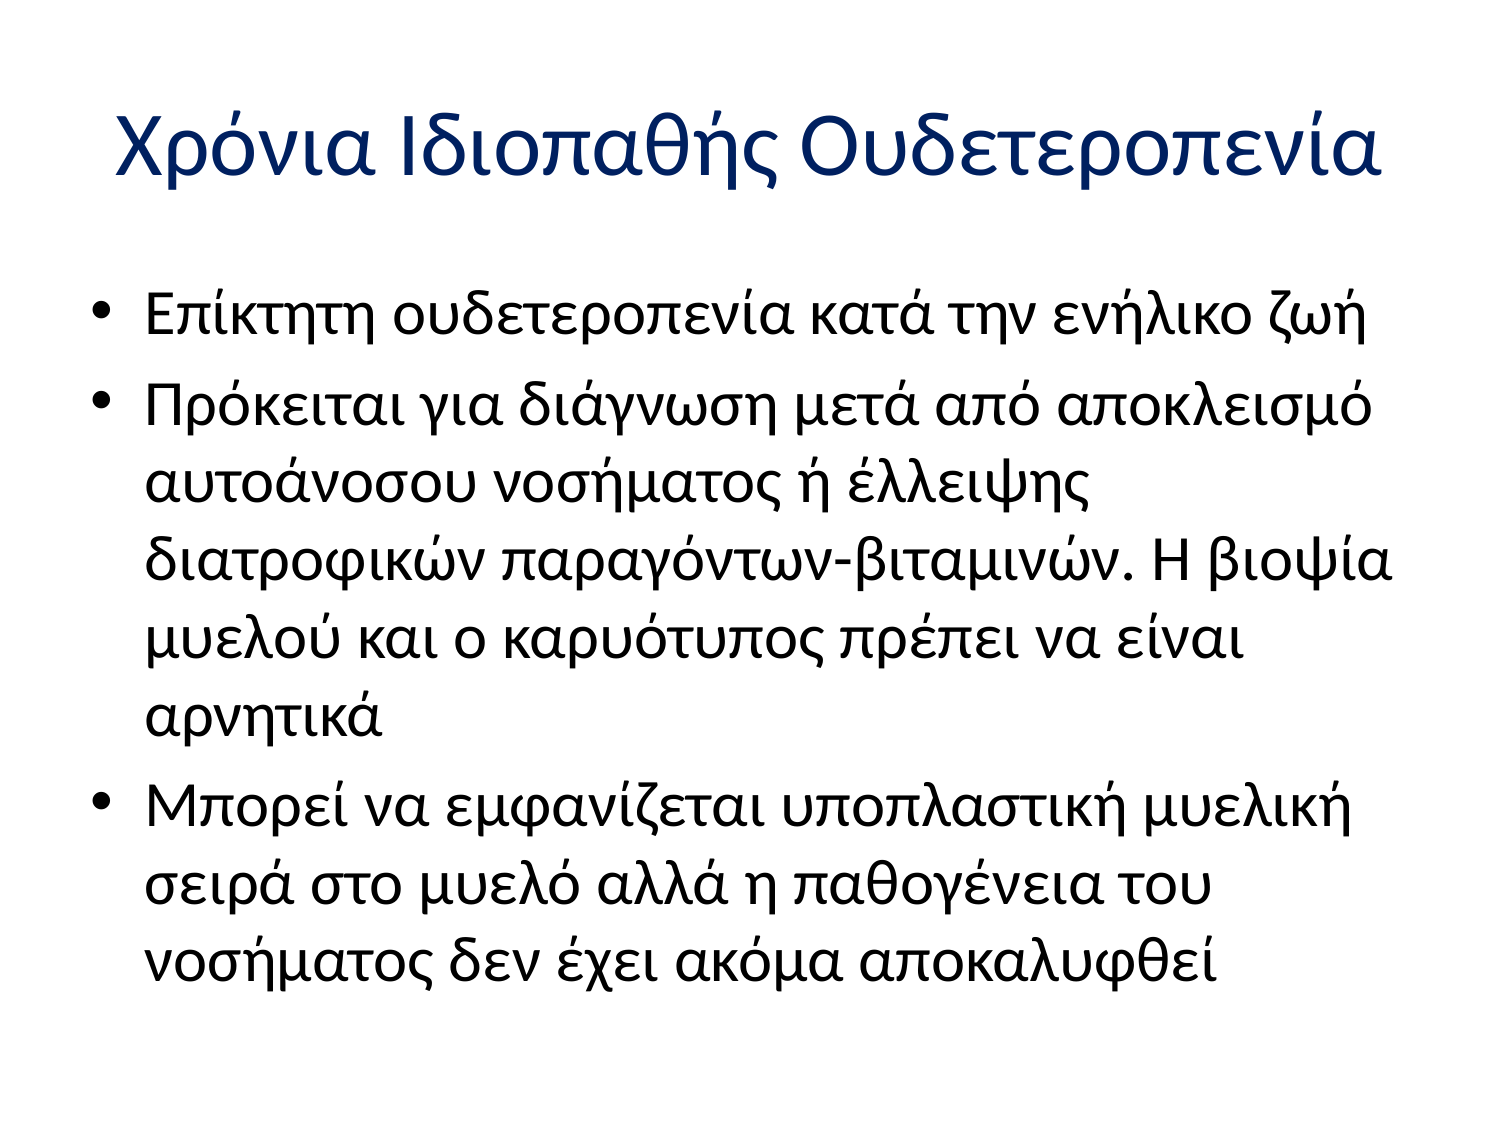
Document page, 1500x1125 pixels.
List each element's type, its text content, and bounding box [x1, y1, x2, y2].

title Χρόνια Ιδιοπαθής Ουδετεροπενία [75, 45, 1425, 233]
list Επίκτητη ουδετεροπενία κατά την ενήλικο ζωή Πρόκειται για διάγνωση μετά από αποκλεισμό αυτοάνοσου νοσήματος ή έλλειψης διατροφικών παραγόντων-βιταμινών. Η βιοψία μυελού και ο καρυότυπος πρέπει να είναι αρνητικά Μπορεί να εμφανίζεται υποπλαστική μυελική σειρά στο μυελό αλλά η παθογένεια του νοσήματος δεν έχει ακόμα αποκαλυφθεί [75, 262, 1425, 1005]
